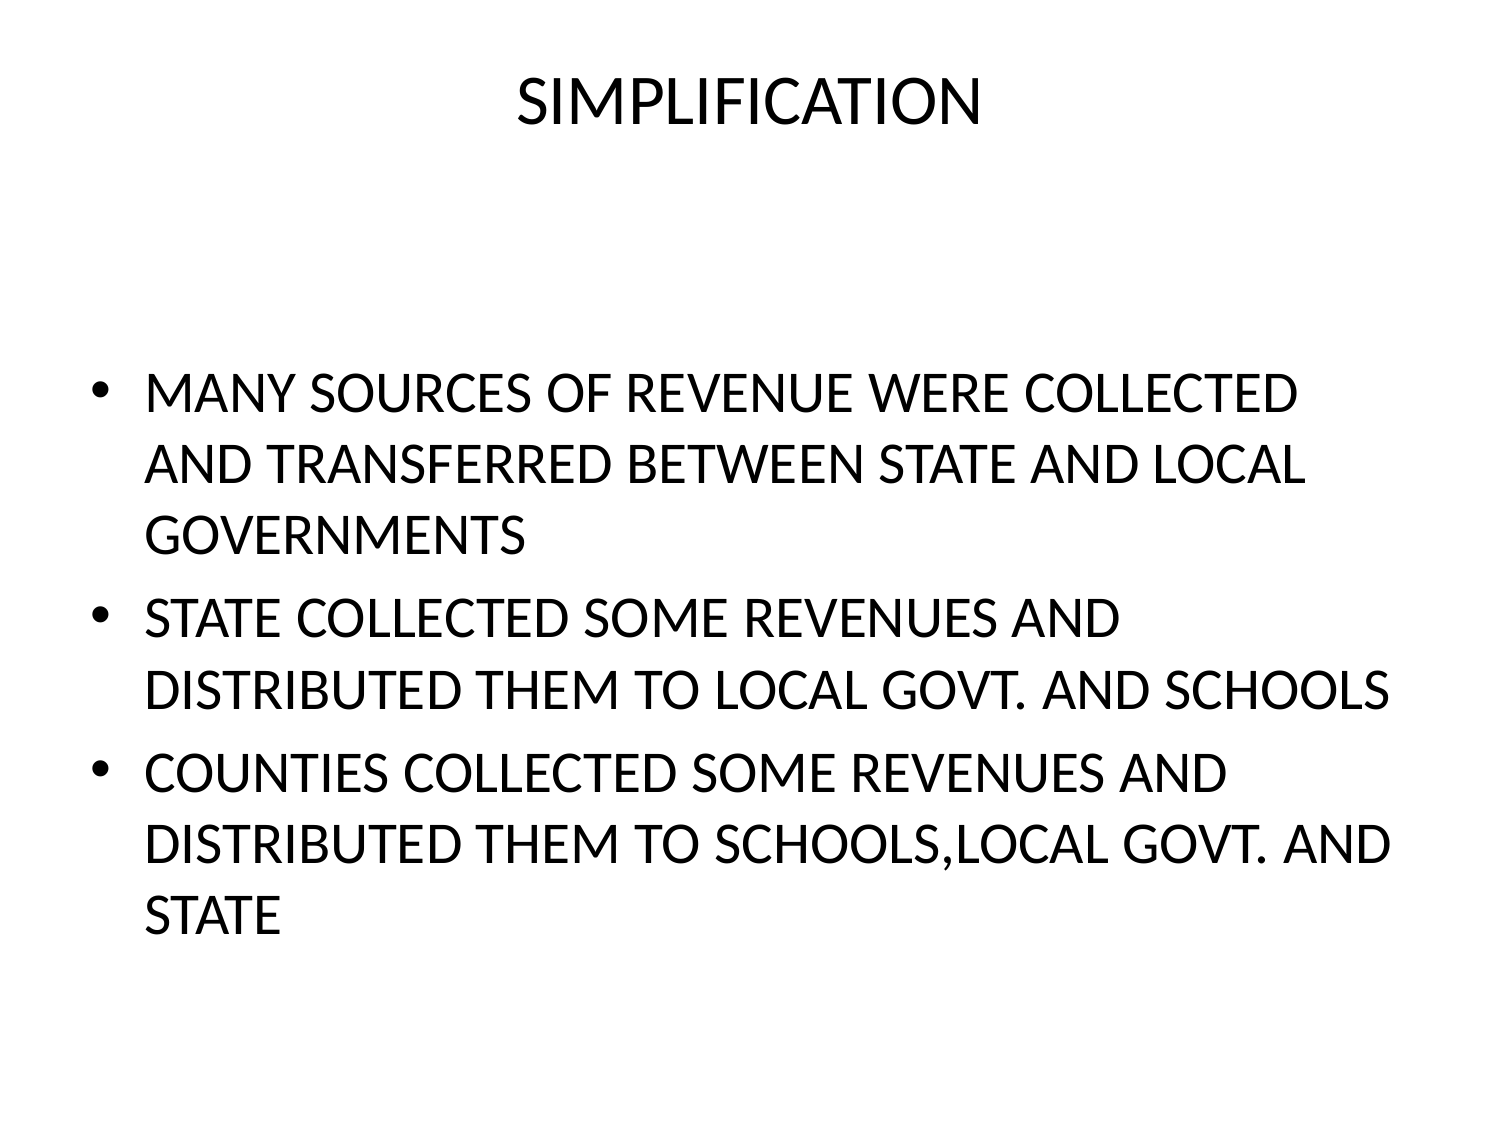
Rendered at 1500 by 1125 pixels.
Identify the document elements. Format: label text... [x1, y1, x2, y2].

title SIMPLIFICATION [75, 45, 1425, 233]
list MANY SOURCES OF REVENUE WERE COLLECTED AND TRANSFERRED BETWEEN STATE AND LOCAL GOVERNMENTS STATE COLLECTED SOME REVENUES AND DISTRIBUTED THEM TO LOCAL GOVT. AND SCHOOLS COUNTIES COLLECTED SOME REVENUES AND DISTRIBUTED THEM TO SCHOOLS,LOCAL GOVT. AND STATE [75, 262, 1425, 1005]
